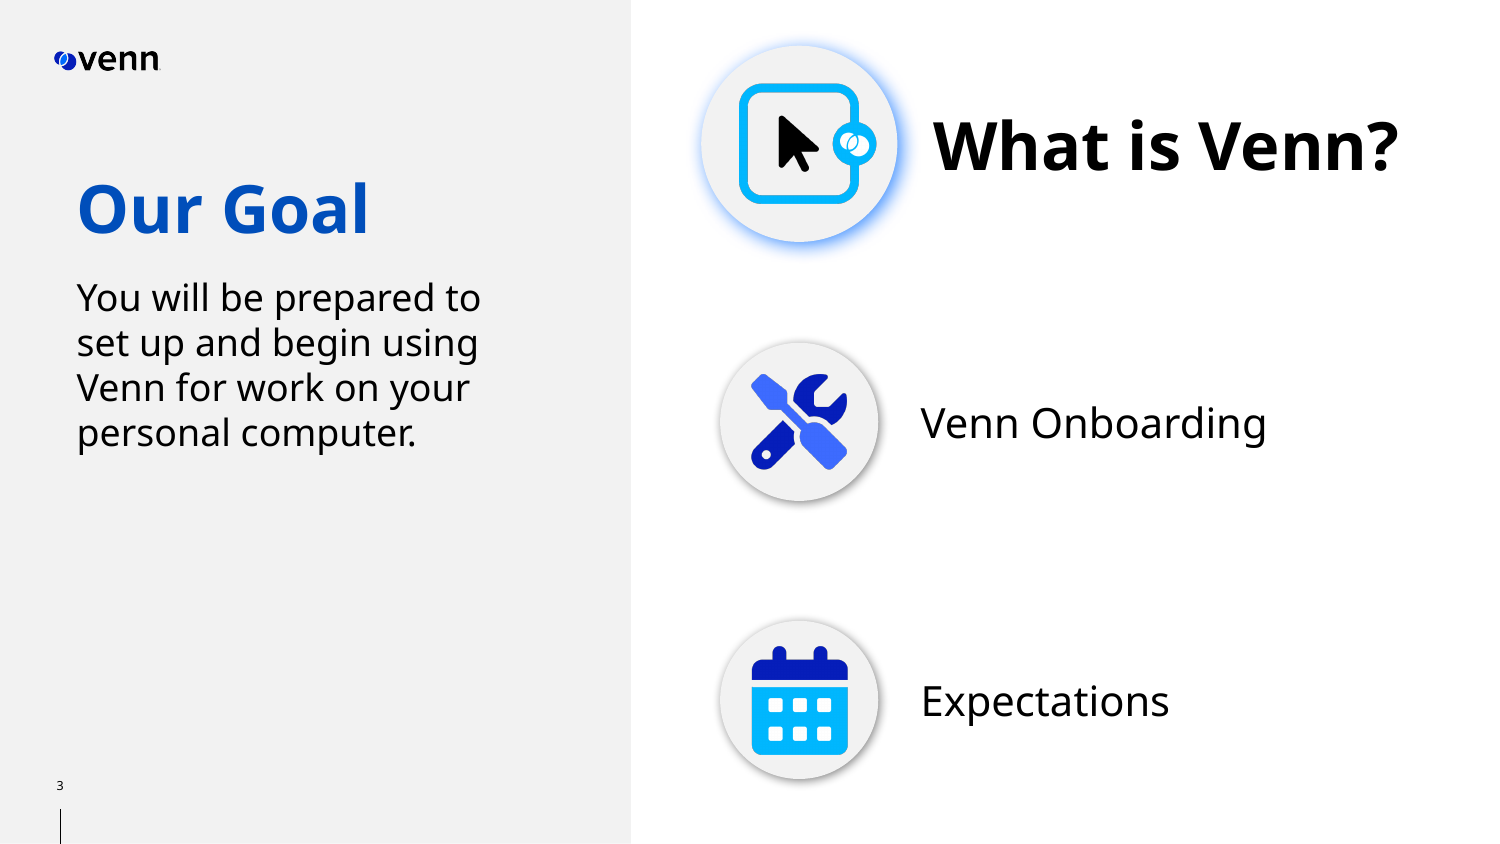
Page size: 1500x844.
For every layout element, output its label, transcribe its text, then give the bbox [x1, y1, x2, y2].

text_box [722, 345, 876, 498]
picture [54, 51, 161, 71]
text_box Venn Onboarding [905, 381, 1500, 462]
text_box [704, 48, 895, 239]
text_box Our Goal You will be prepared to set up and begin using Venn for work on your personal computer. [61, 151, 537, 470]
text_box Expectations [905, 659, 1500, 740]
text_box What is Venn? [918, 88, 1500, 199]
slide_number 3 [37, 773, 83, 801]
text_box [722, 623, 876, 777]
